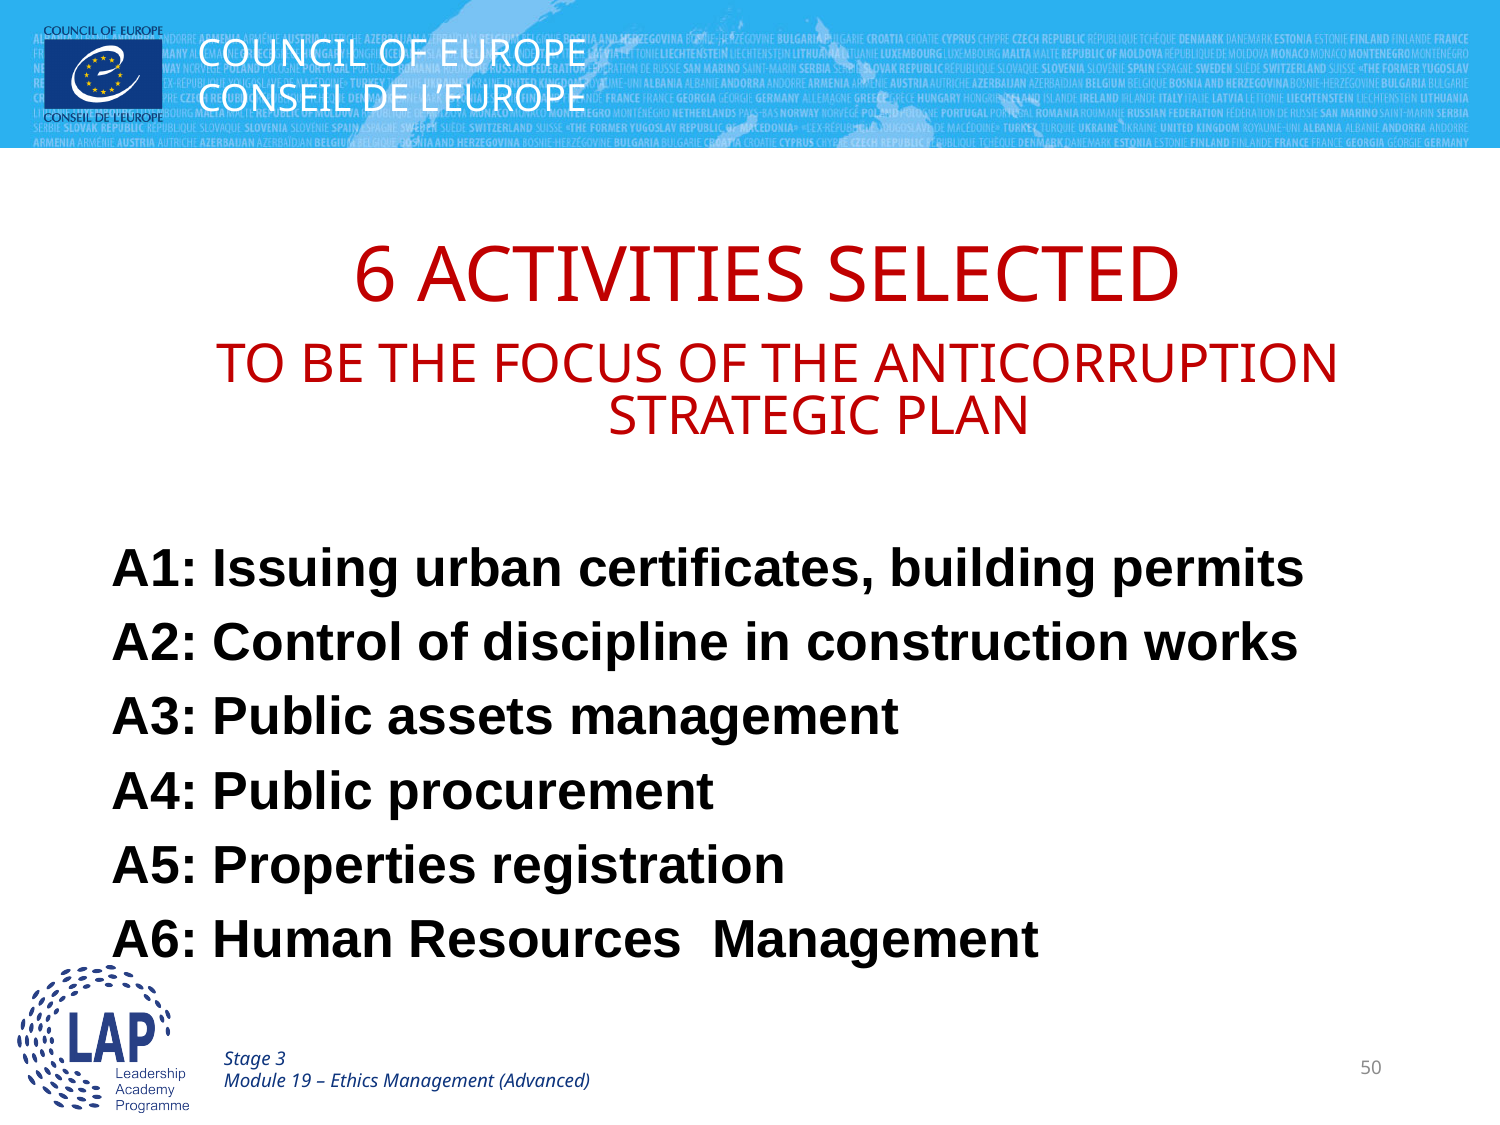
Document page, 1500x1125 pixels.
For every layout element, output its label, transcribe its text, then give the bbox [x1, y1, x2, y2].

text_box Stage 3 Module 19 – Ethics Management (Advanced) [208, 1038, 946, 1099]
picture [0, 0, 1500, 148]
list 15 identified as vulnerable to corruption 6 ACTIVITIES SELECTED TO BE THE FOCUS OF THE ANTICORRUPTION STRATEGIC PLAN A1: Issuing urban certificates, building permits A2: Control of discipline in construction works A3: Public assets management A4: Public procurement A5: Properties registration A6: Human Resources Management [96, 157, 1460, 978]
picture [17, 965, 189, 1113]
slide_number 50 [1313, 1039, 1397, 1099]
